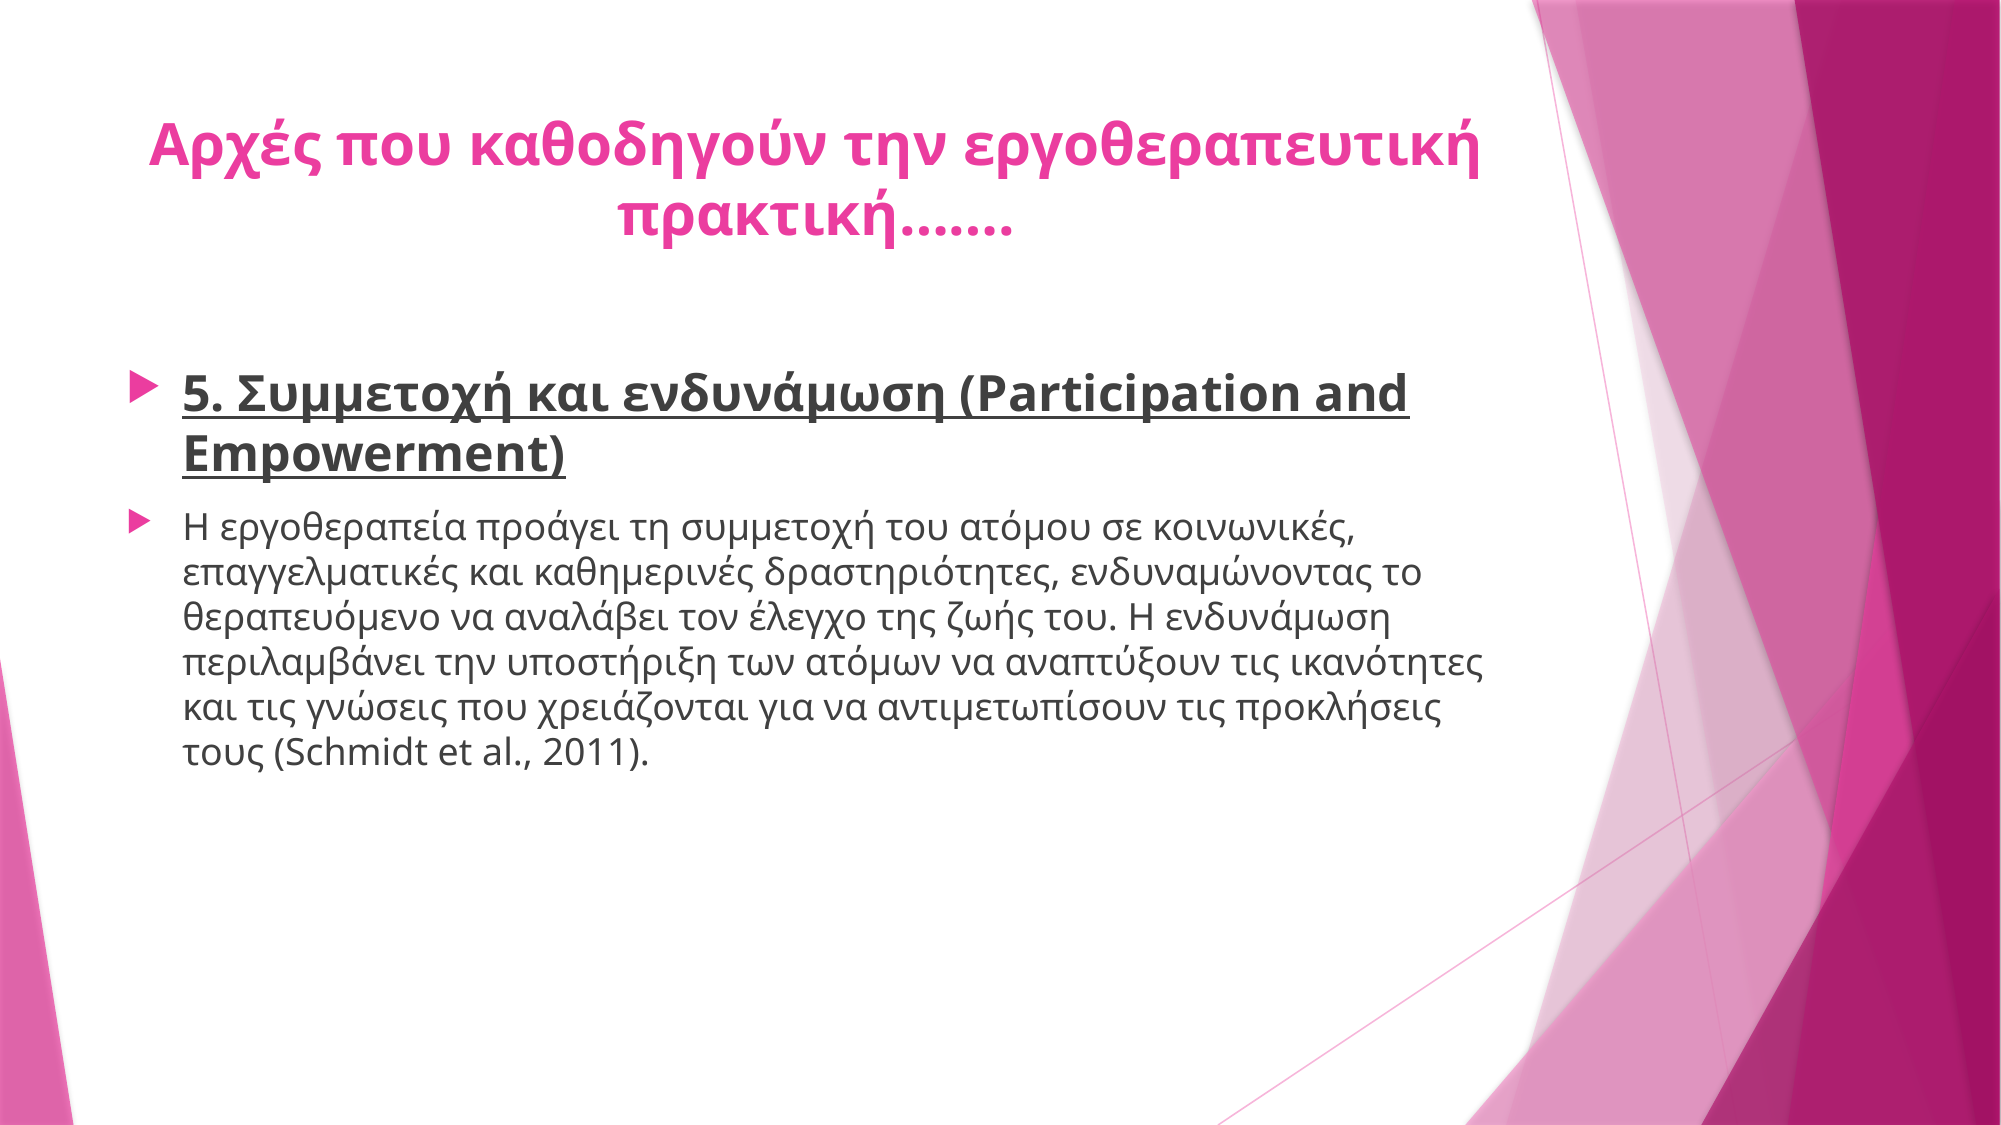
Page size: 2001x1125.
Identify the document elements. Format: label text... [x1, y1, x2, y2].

title Αρχές που καθοδηγούν την εργοθεραπευτική πρακτική……. [111, 99, 1522, 317]
list 5. Συμμετοχή και ενδυνάμωση (Participation and Empowerment) Η εργοθεραπεία προάγει τη συμμετοχή του ατόμου σε κοινωνικές, επαγγελματικές και καθημερινές δραστηριότητες, ενδυναμώνοντας το θεραπευόμενο να αναλάβει τον έλεγχο της ζωής του. Η ενδυνάμωση περιλαμβάνει την υποστήριξη των ατόμων να αναπτύξουν τις ικανότητες και τις γνώσεις που χρειάζονται για να αντιμετωπίσουν τις προκλήσεις τους (Schmidt et al., 2011). [111, 354, 1522, 992]
